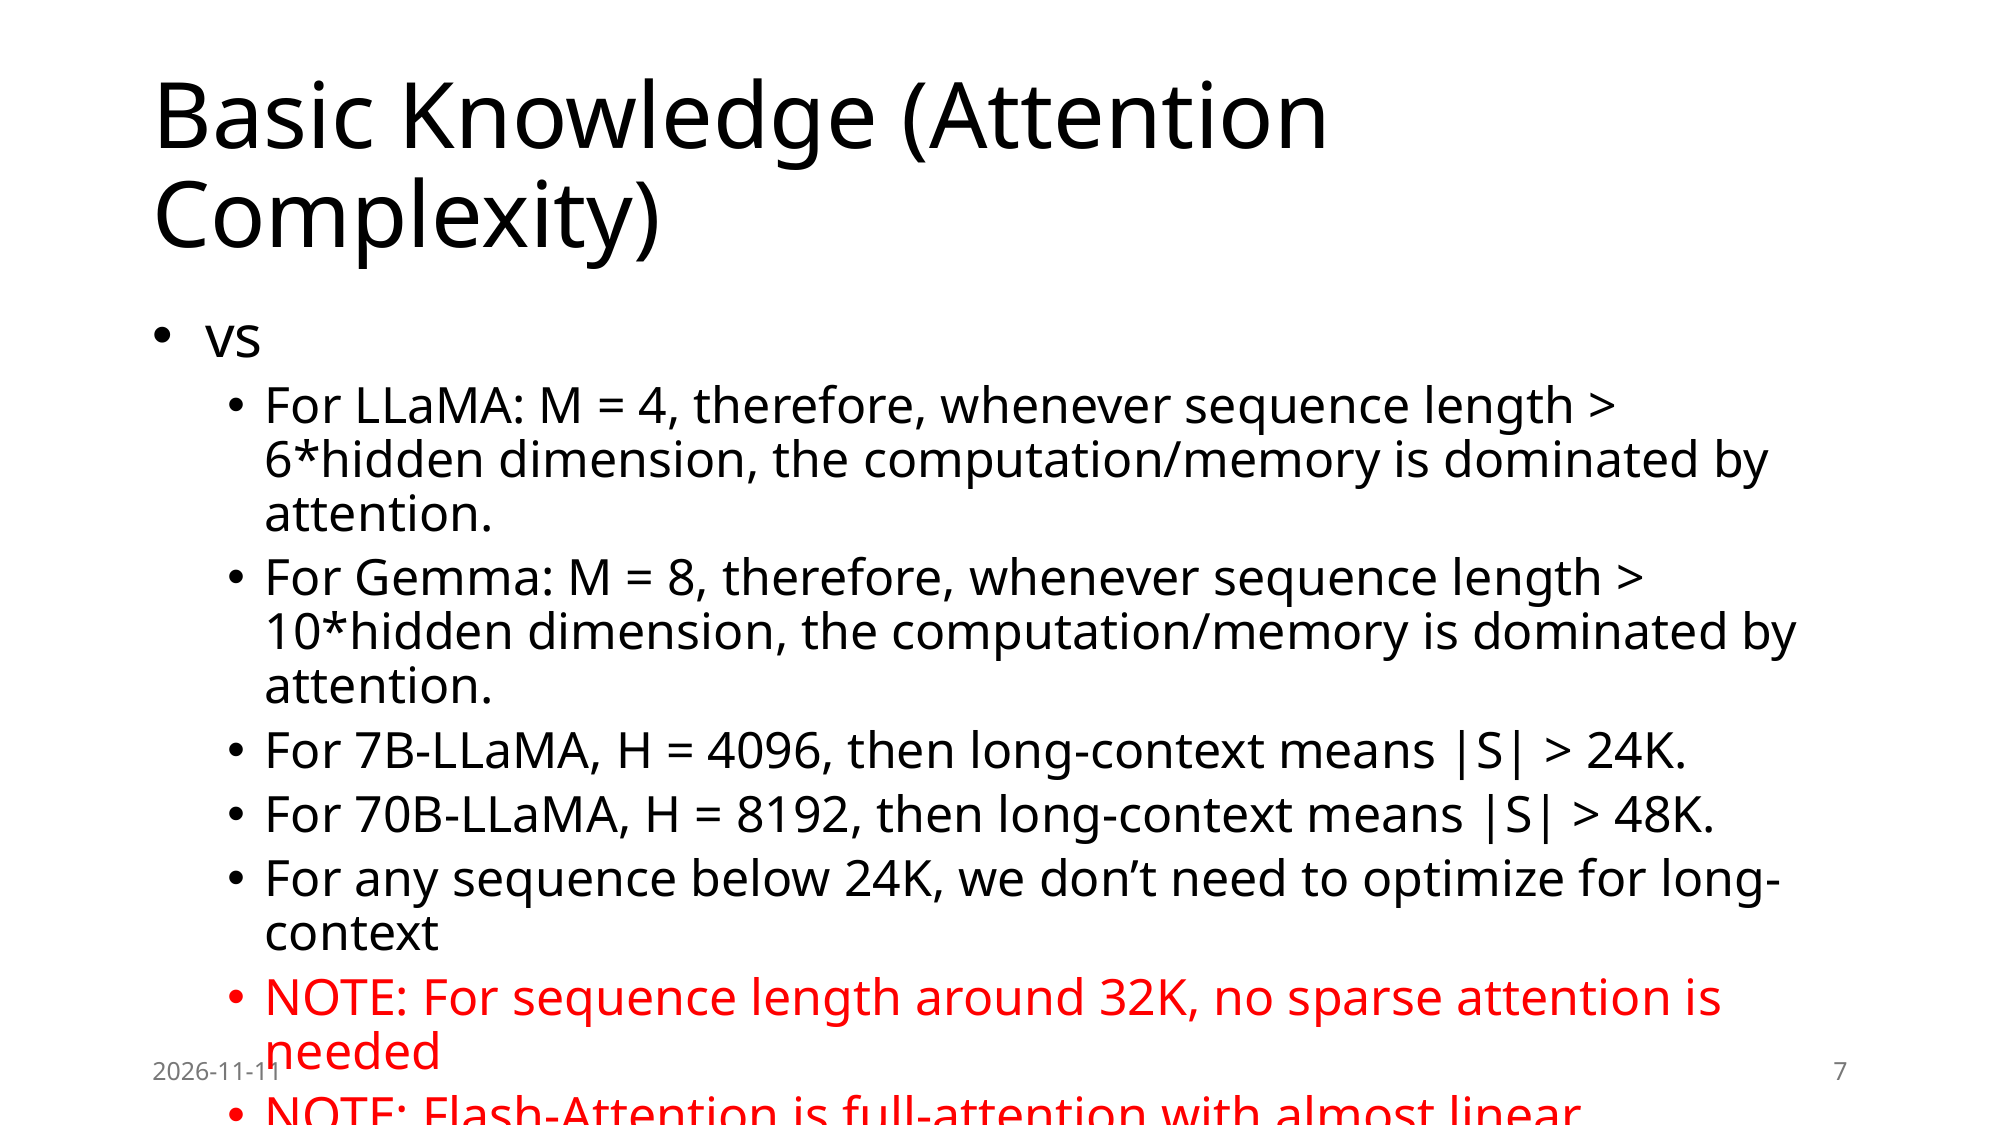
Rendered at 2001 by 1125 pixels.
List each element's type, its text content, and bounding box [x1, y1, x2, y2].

slide_number 7 [1412, 1042, 1863, 1103]
title Basic Knowledge (Attention Complexity) [137, 59, 1863, 278]
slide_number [137, 1042, 588, 1103]
